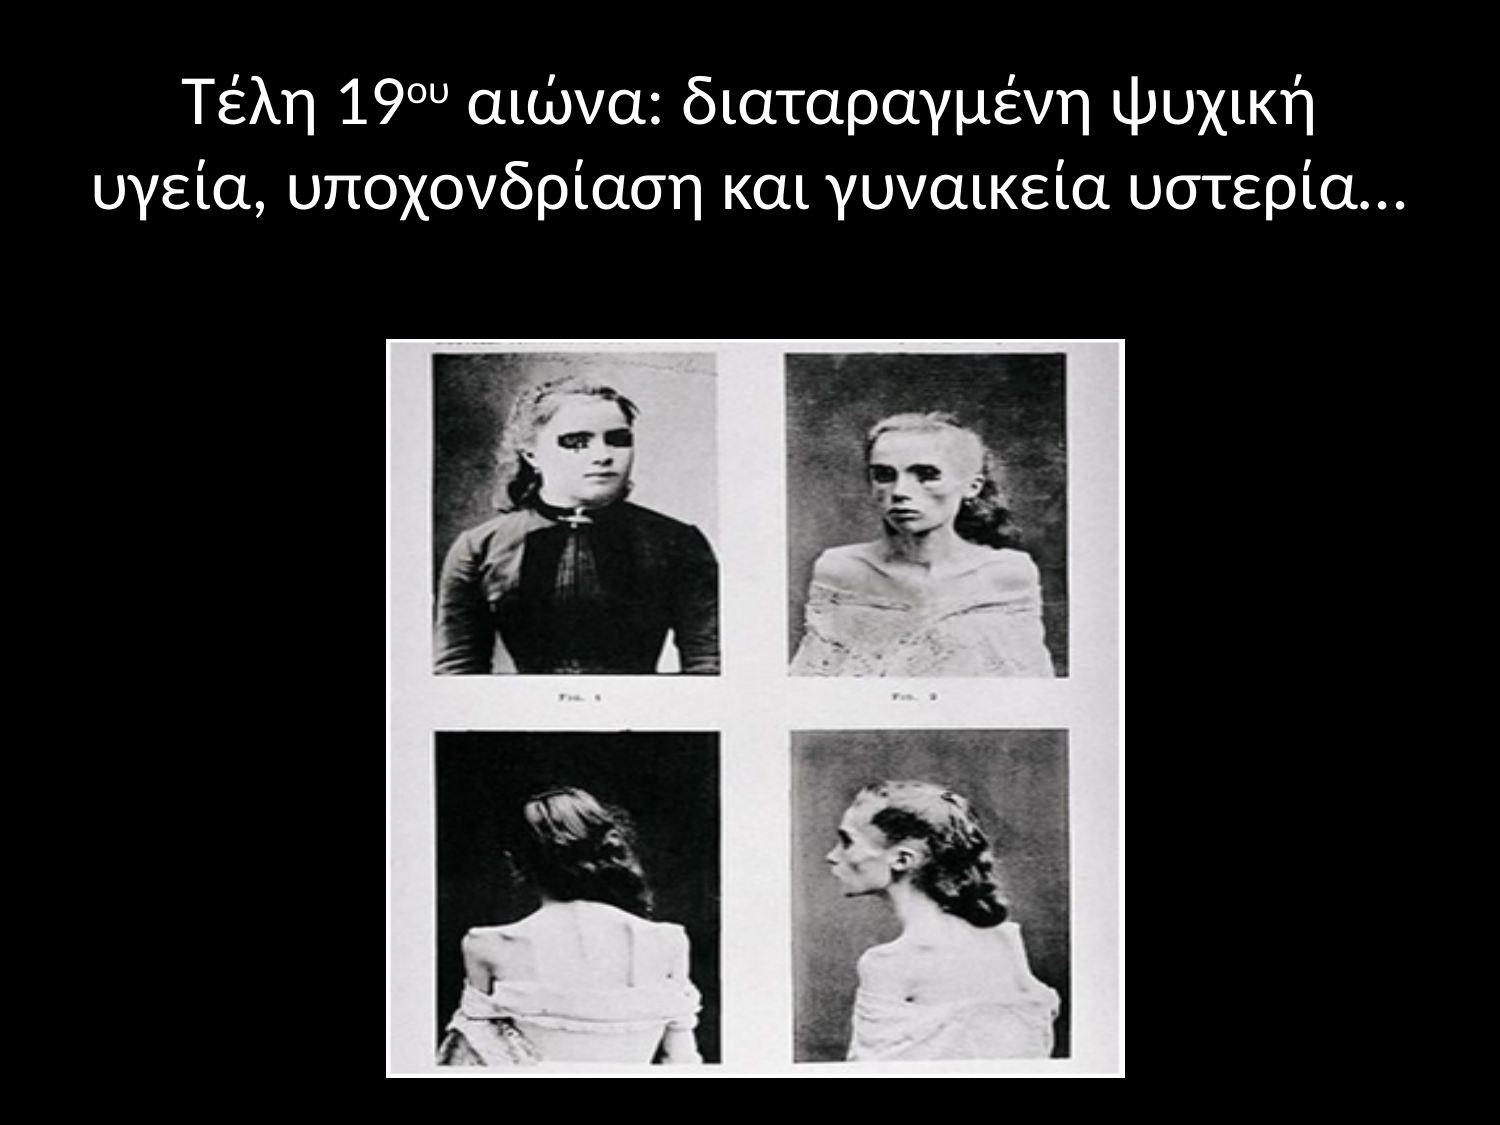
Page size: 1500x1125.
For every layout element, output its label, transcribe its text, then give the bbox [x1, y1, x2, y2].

title Τέλη 19ου αιώνα: διαταραγμένη ψυχική υγεία, υποχονδρίαση και γυναικεία υστερία… [75, 45, 1425, 233]
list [386, 339, 1126, 1079]
